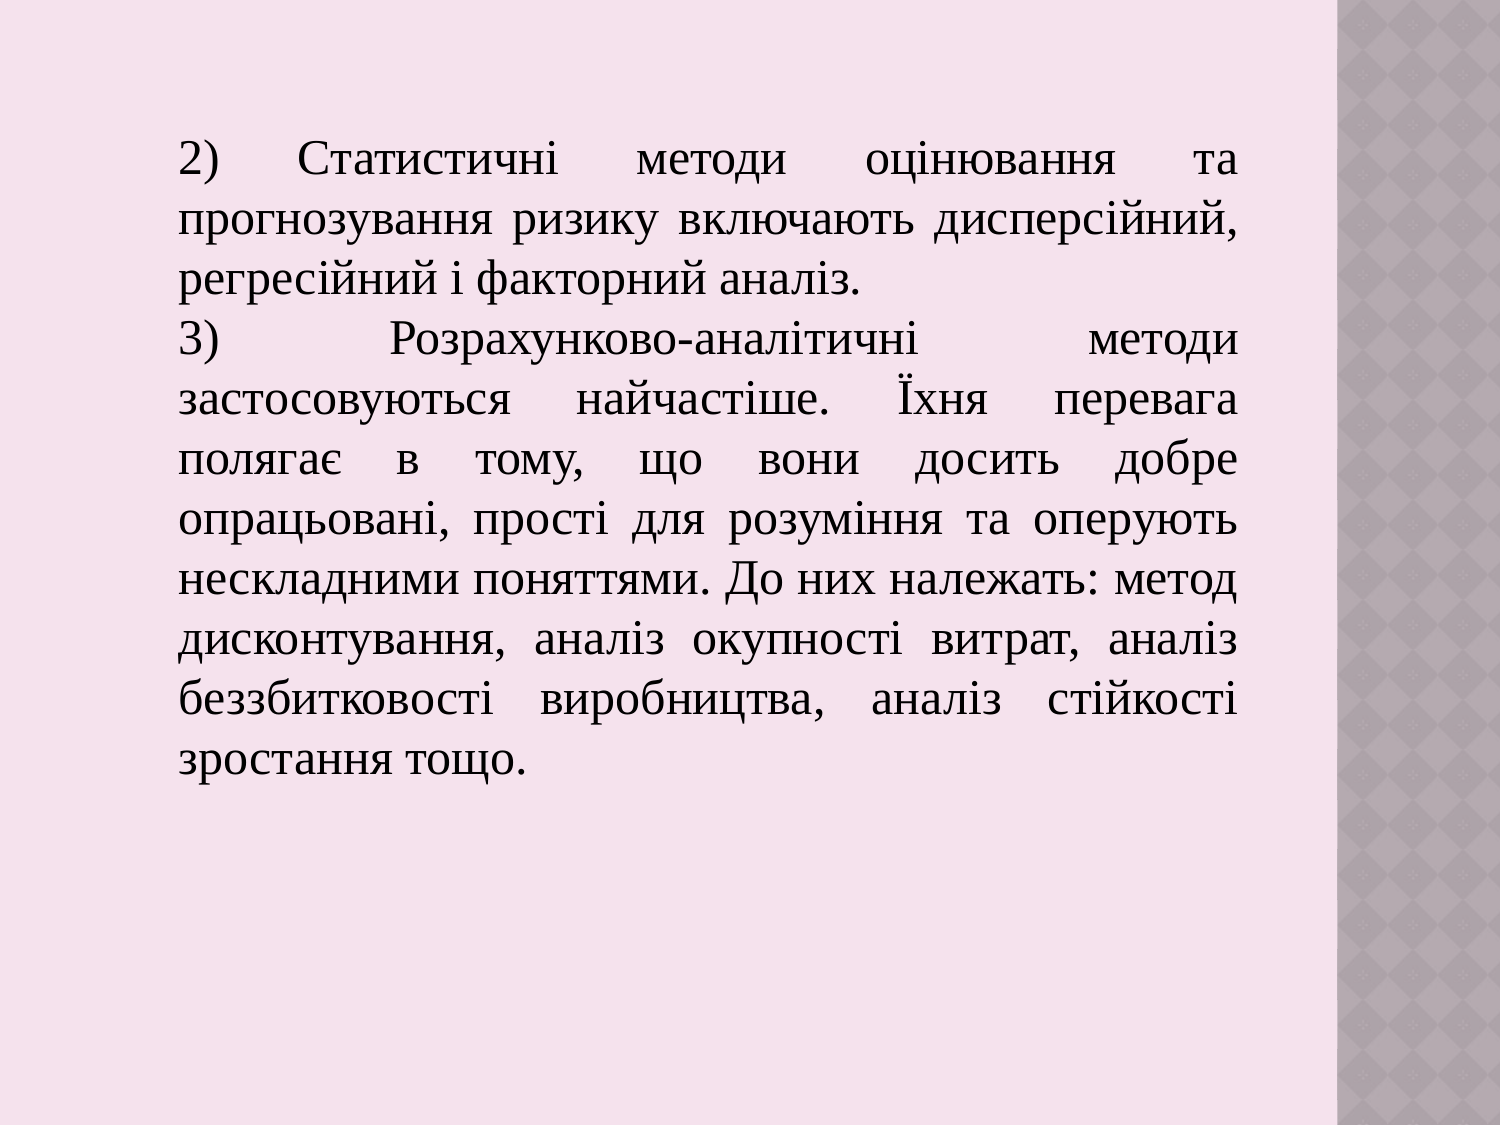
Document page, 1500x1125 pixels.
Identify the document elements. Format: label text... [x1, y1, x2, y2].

text_box 2) Статистичні методи оцінювання та прогнозування ризику включають дисперсійний, регресійний і факторний аналіз. 3) Розрахунково-аналітичні методи застосовуються найчастіше. Їхня перевага полягає в тому, що вони досить добре опрацьовані, прості для розуміння та оперують нескладними поняттями. До них належать: метод дисконтування, аналіз окупності витрат, аналіз беззбитковості виробництва, аналіз стійкості зростання тощо. [164, 117, 1254, 837]
